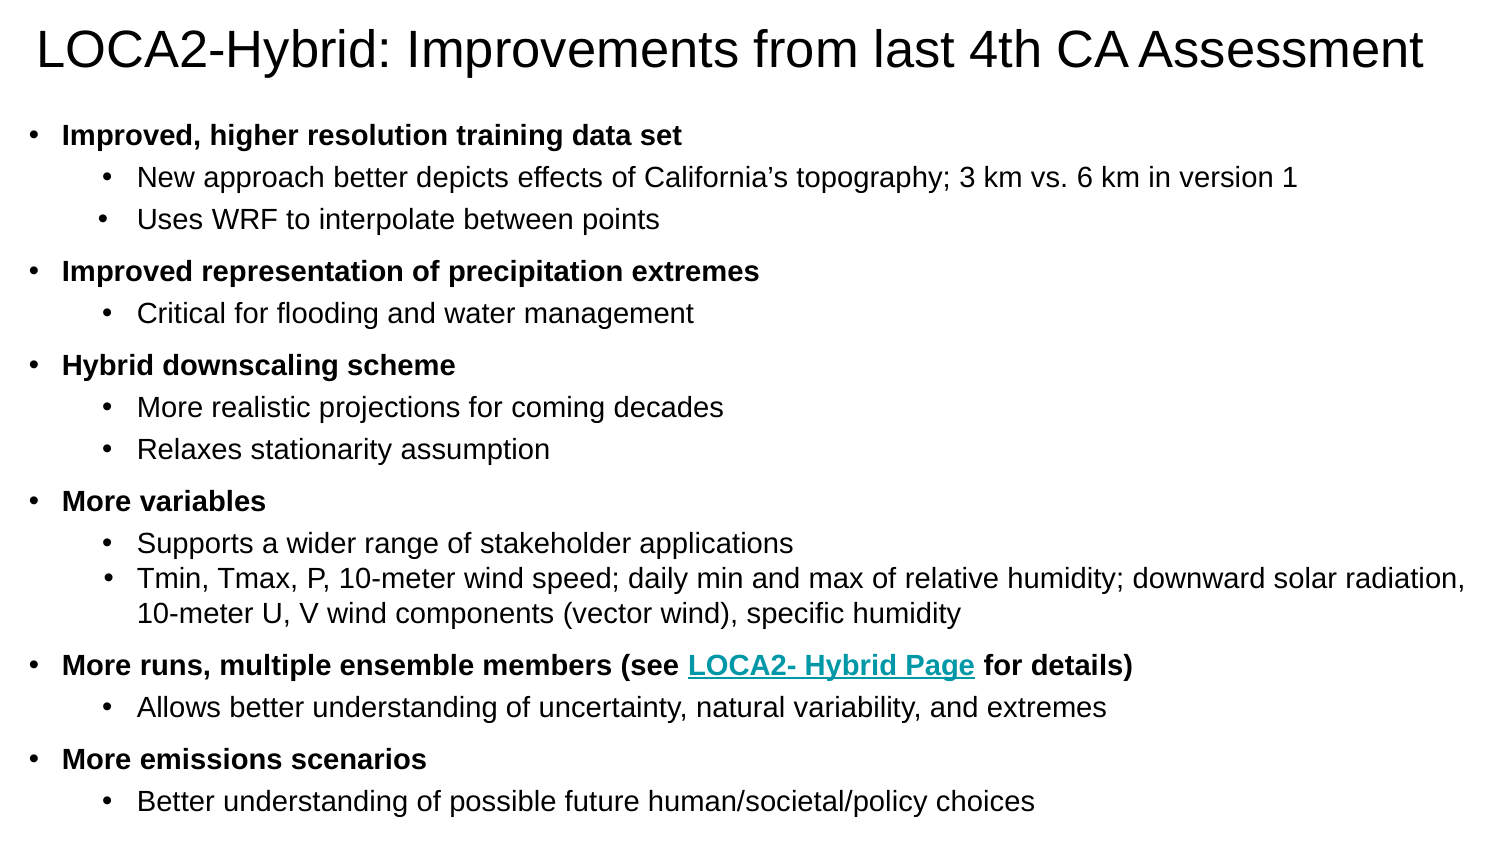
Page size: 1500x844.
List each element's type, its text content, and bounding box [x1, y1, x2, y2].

list Improved, higher resolution training data set New approach better depicts effects of California’s topography; 3 km vs. 6 km in version 1 Uses WRF to interpolate between points Improved representation of precipitation extremes Critical for flooding and water management Hybrid downscaling scheme More realistic projections for coming decades Relaxes stationarity assumption More variables Supports a wider range of stakeholder applications Tmin, Tmax, P, 10-meter wind speed; daily min and max of relative humidity; downward solar radiation, 10-meter U, V wind components (vector wind), specific humidity More runs, multiple ensemble members (see LOCA2- Hybrid Page for details) Allows better understanding of uncertainty, natural variability, and extremes More emissions scenarios Better understanding of possible future human/societal/policy choices [9, 105, 1500, 844]
title LOCA2-Hybrid: Improvements from last 4th CA Assessment [21, 0, 1487, 94]
